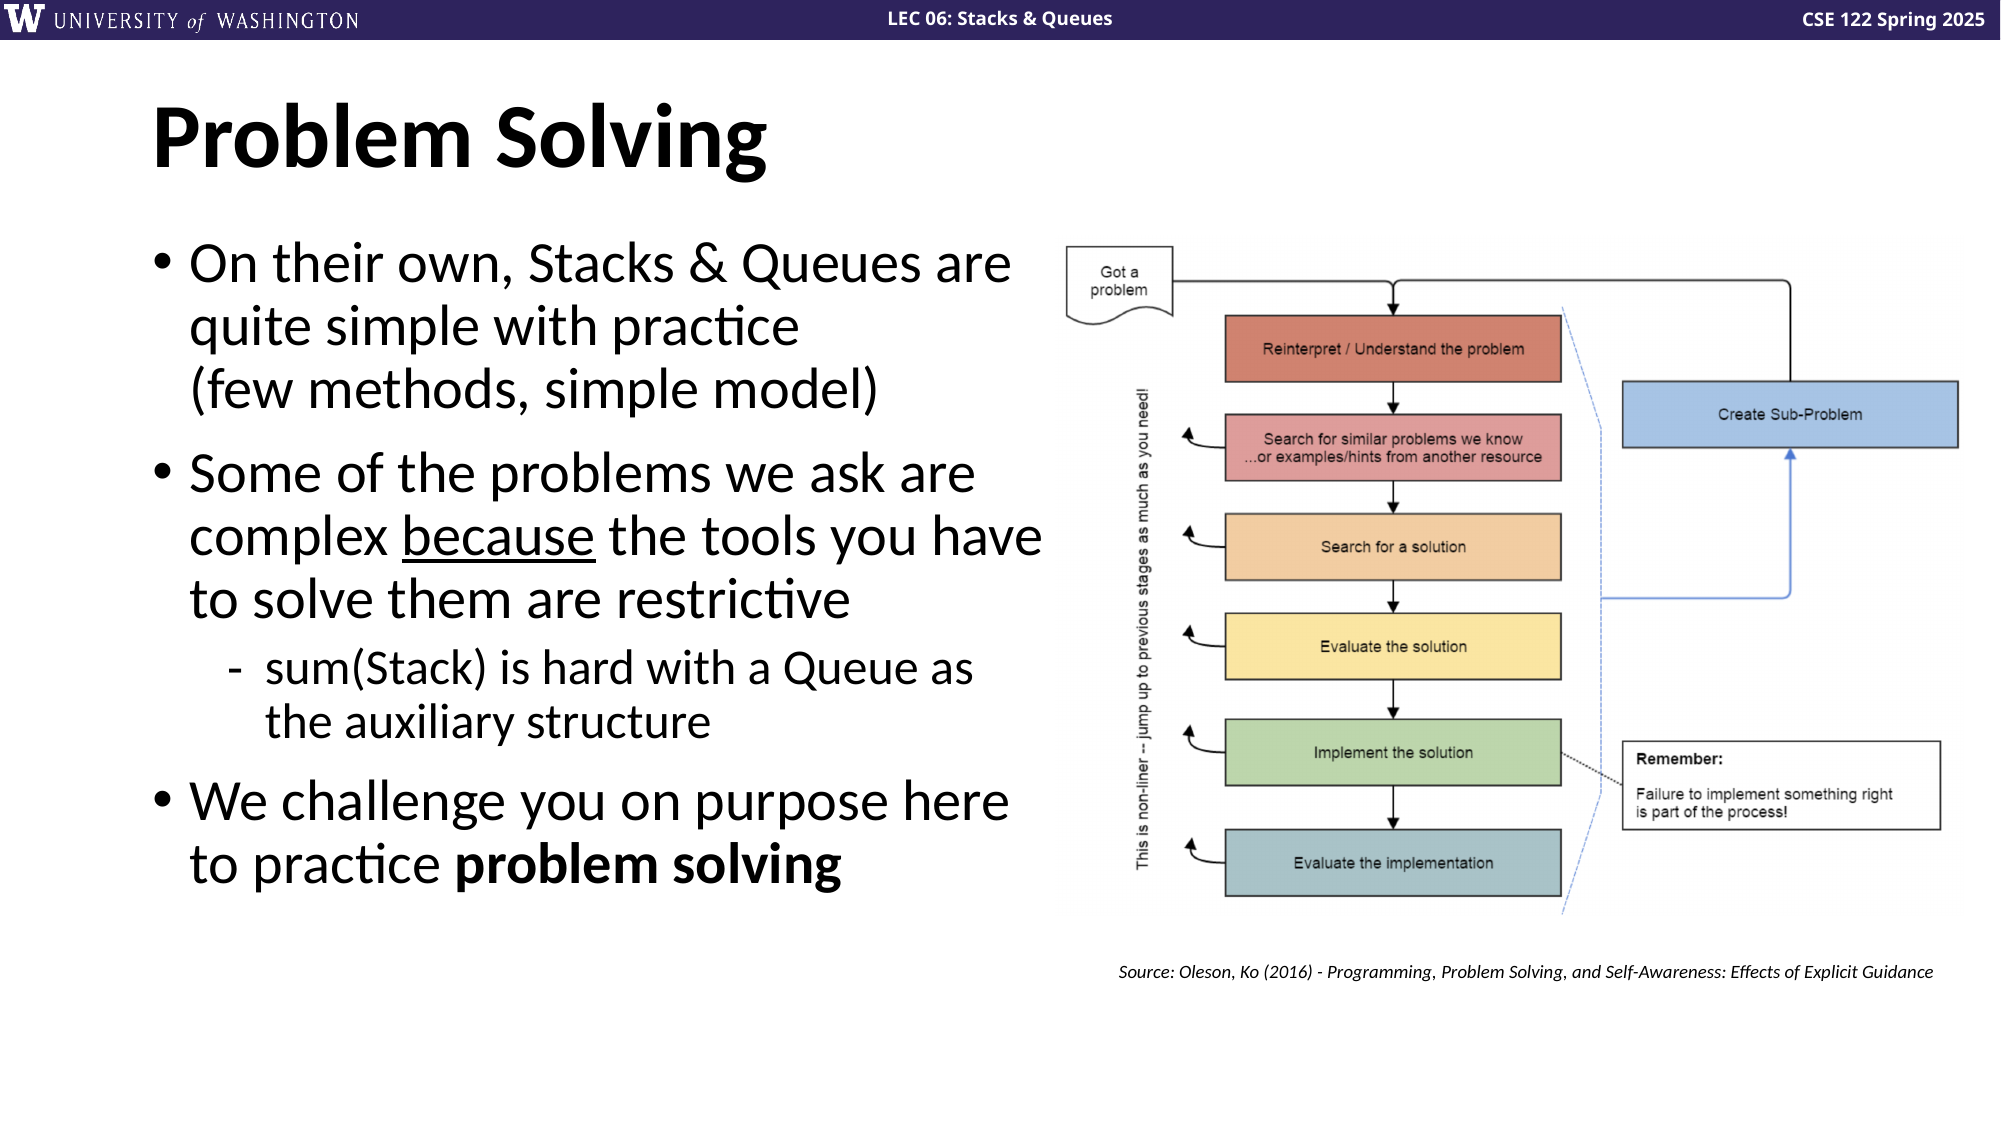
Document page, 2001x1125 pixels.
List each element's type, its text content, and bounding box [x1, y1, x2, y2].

list On their own, Stacks & Queues are quite simple with practice (few methods, simple model) Some of the problems we ask are complex because the tools you have to solve them are restrictive sum(Stack) is hard with a Queue as the auxiliary structure We challenge you on purpose here to practice problem solving [137, 224, 1863, 1014]
picture [1055, 235, 1964, 916]
text_box Source: Oleson, Ko (2016) - Programming, Problem Solving, and Self-Awareness: Effects of Explicit Guidance [1104, 952, 1953, 990]
picture [4, 4, 358, 33]
title Problem Solving [137, 74, 1863, 200]
